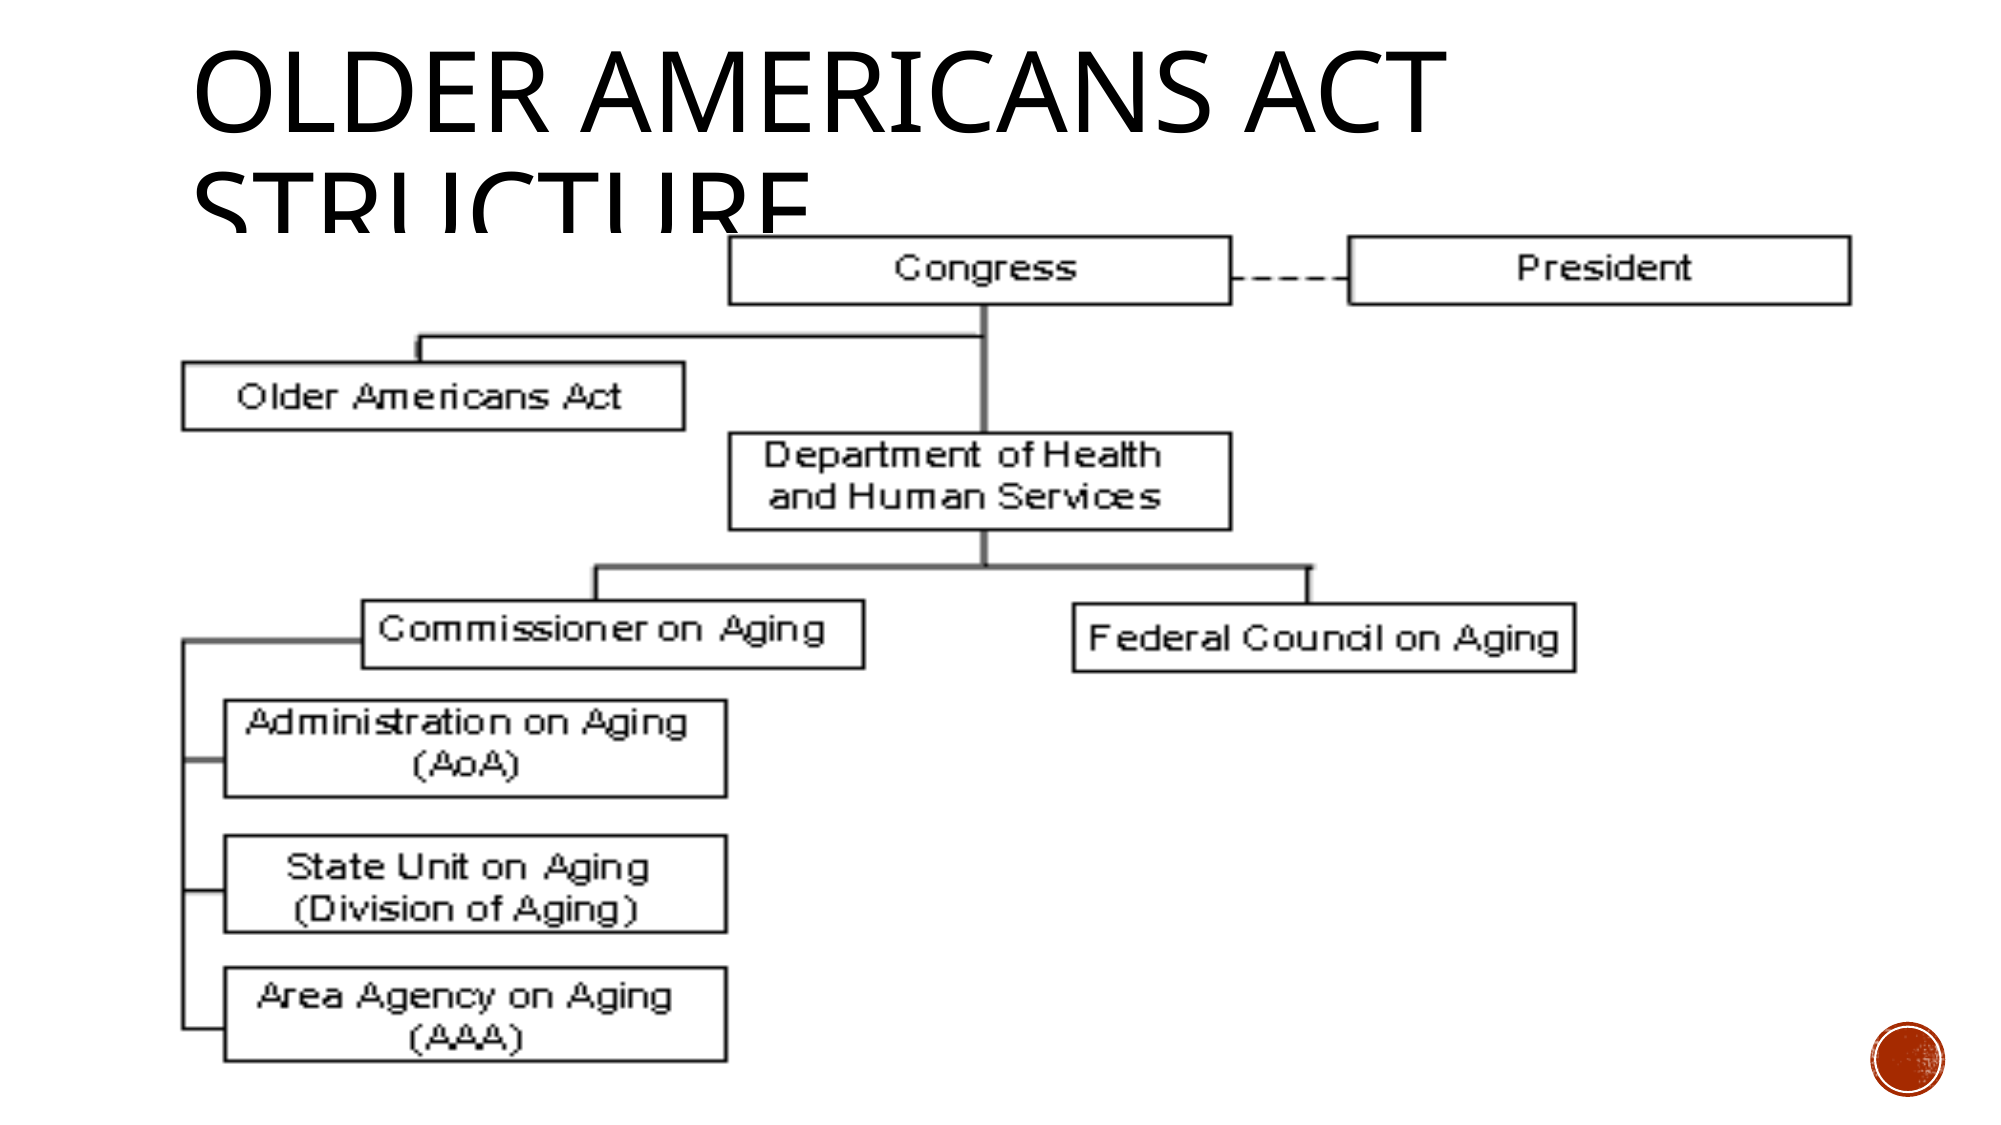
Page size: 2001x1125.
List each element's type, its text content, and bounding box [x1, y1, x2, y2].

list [176, 234, 1855, 1065]
title Older Americans act structure [175, 79, 1826, 232]
